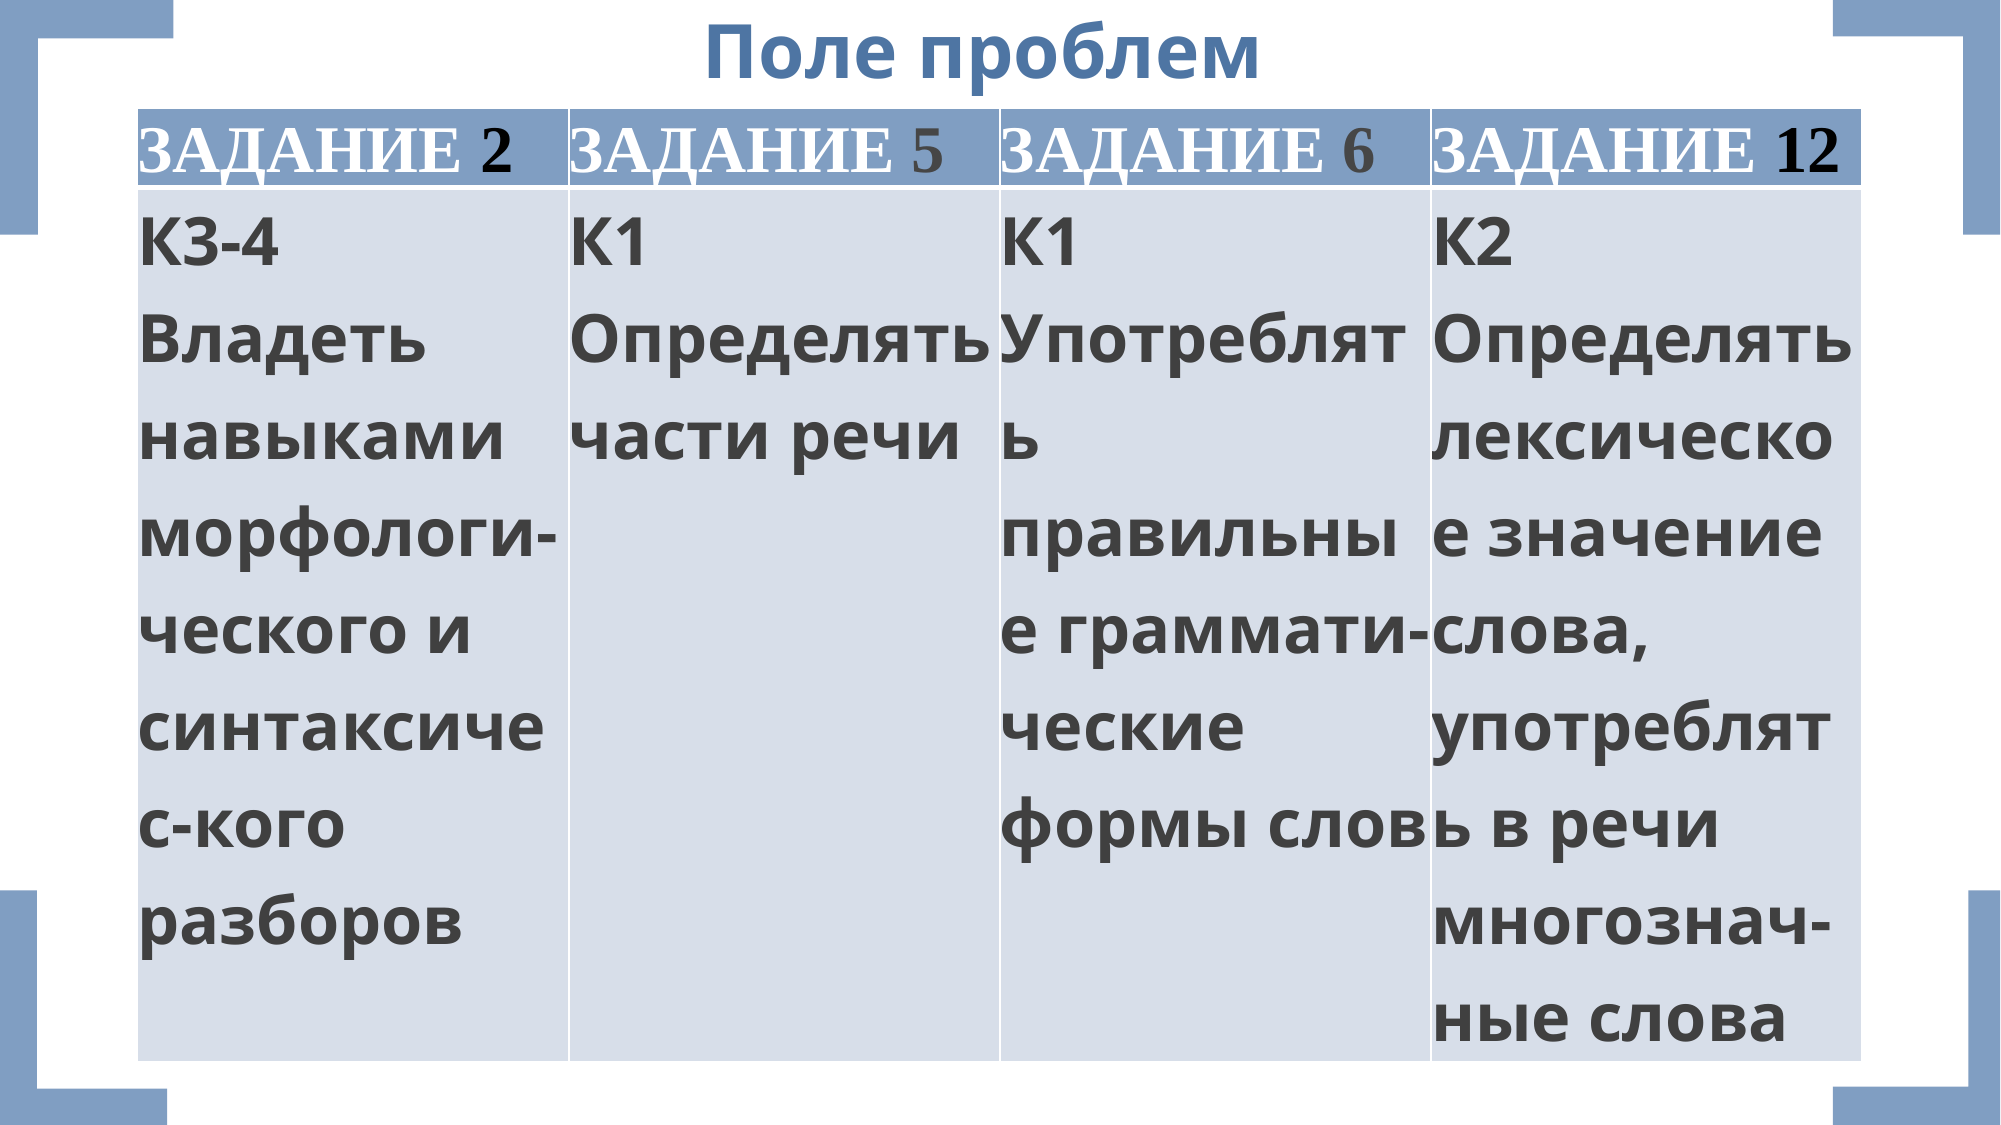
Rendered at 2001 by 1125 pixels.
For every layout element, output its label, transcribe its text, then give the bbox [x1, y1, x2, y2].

table_cell К3-4 Владеть навыками морфологи-ческого и синтаксичес-кого разборов [138, 190, 568, 1061]
table_header ЗАДАНИЕ 12 [1432, 109, 1861, 185]
title Поле проблем [120, 0, 1846, 109]
table_header ЗАДАНИЕ 6 [1001, 109, 1430, 185]
table_cell К1 Употреблять правильные граммати-ческие формы слов [1001, 190, 1430, 1061]
table_cell К1 Определять части речи [570, 190, 999, 1061]
table_cell К2 Определять лексическое значение слова, употреблять в речи многознач-ные слова [1432, 190, 1861, 1061]
table_header ЗАДАНИЕ 5 [570, 109, 999, 185]
table_header ЗАДАНИЕ 2 [138, 109, 568, 185]
